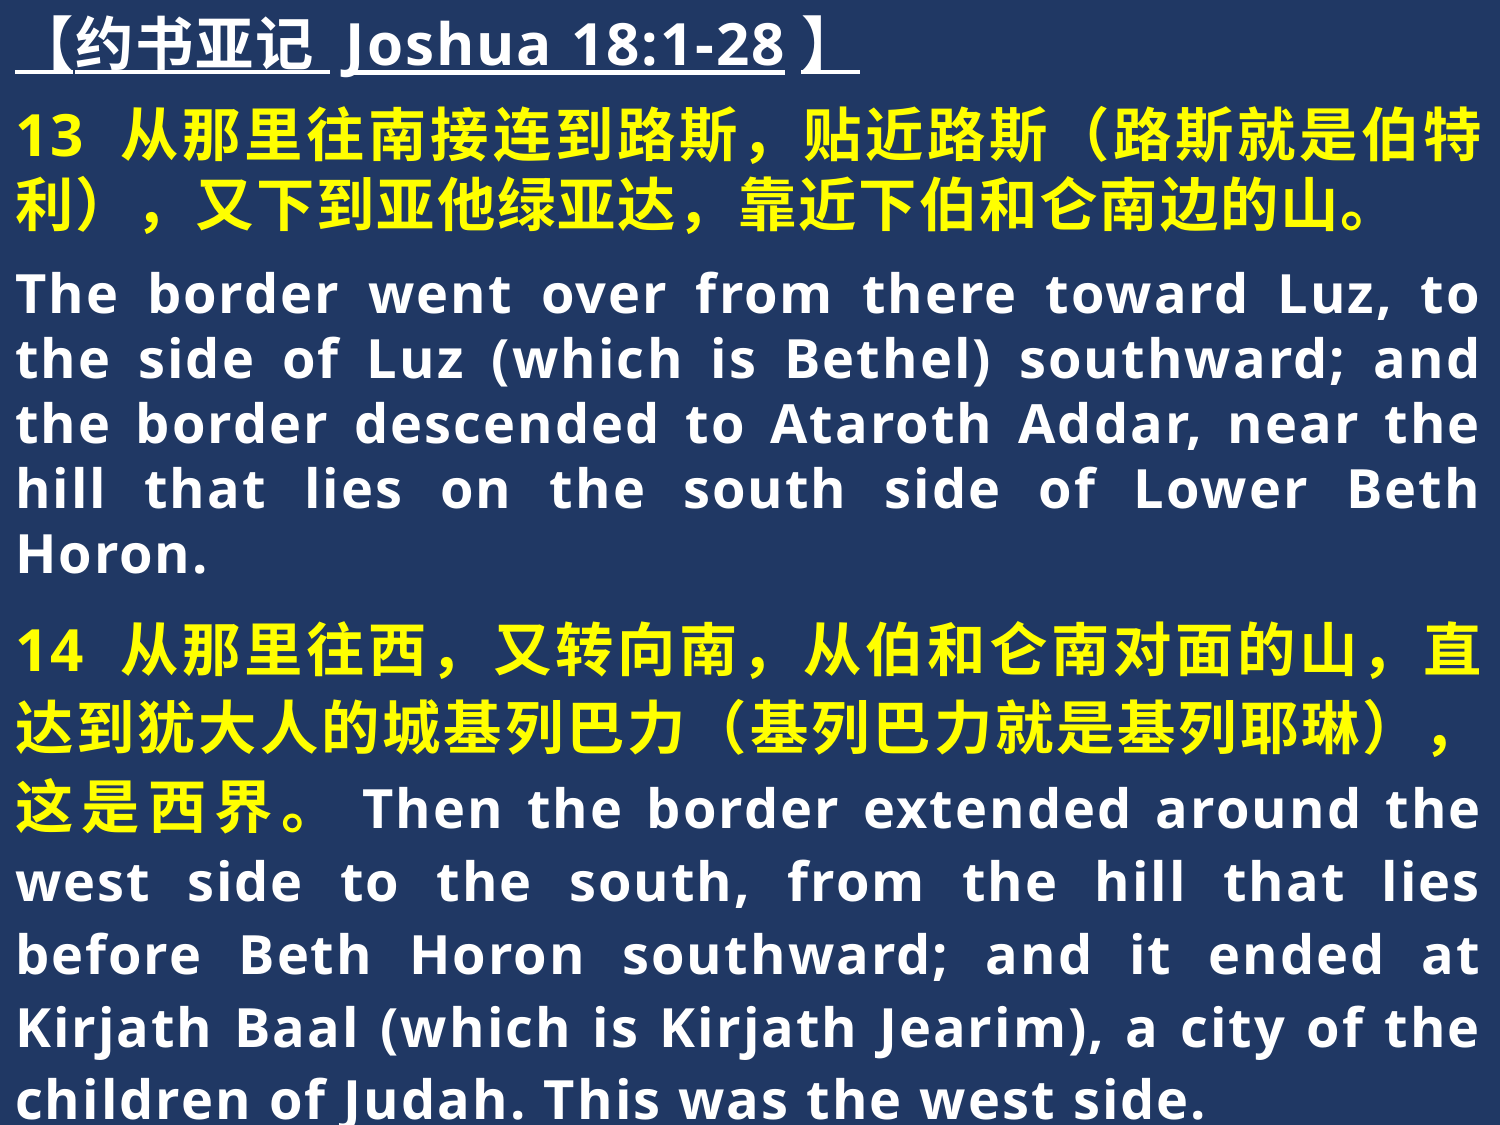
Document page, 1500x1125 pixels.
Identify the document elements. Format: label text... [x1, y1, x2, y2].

list 【约书亚记 Joshua 18:1-28】 13 从那里往南接连到路斯，贴近路斯（路斯就是伯特利），又下到亚他绿亚达，靠近下伯和仑南边的山。 The border went over from there toward Luz, to the side of Luz (which is Bethel) southward; and the border descended to Ataroth Addar, near the hill that lies on the south side of Lower Beth Horon. 14 从那里往西，又转向南，从伯和仑南对面的山，直达到犹大人的城基列巴力（基列巴力就是基列耶琳），这是西界。Then the border extended around the west side to the south, from the hill that lies before Beth Horon southward; and it ended at Kirjath Baal (which is Kirjath Jearim), a city of the children of Judah. This was the west side. [0, 0, 1500, 1125]
